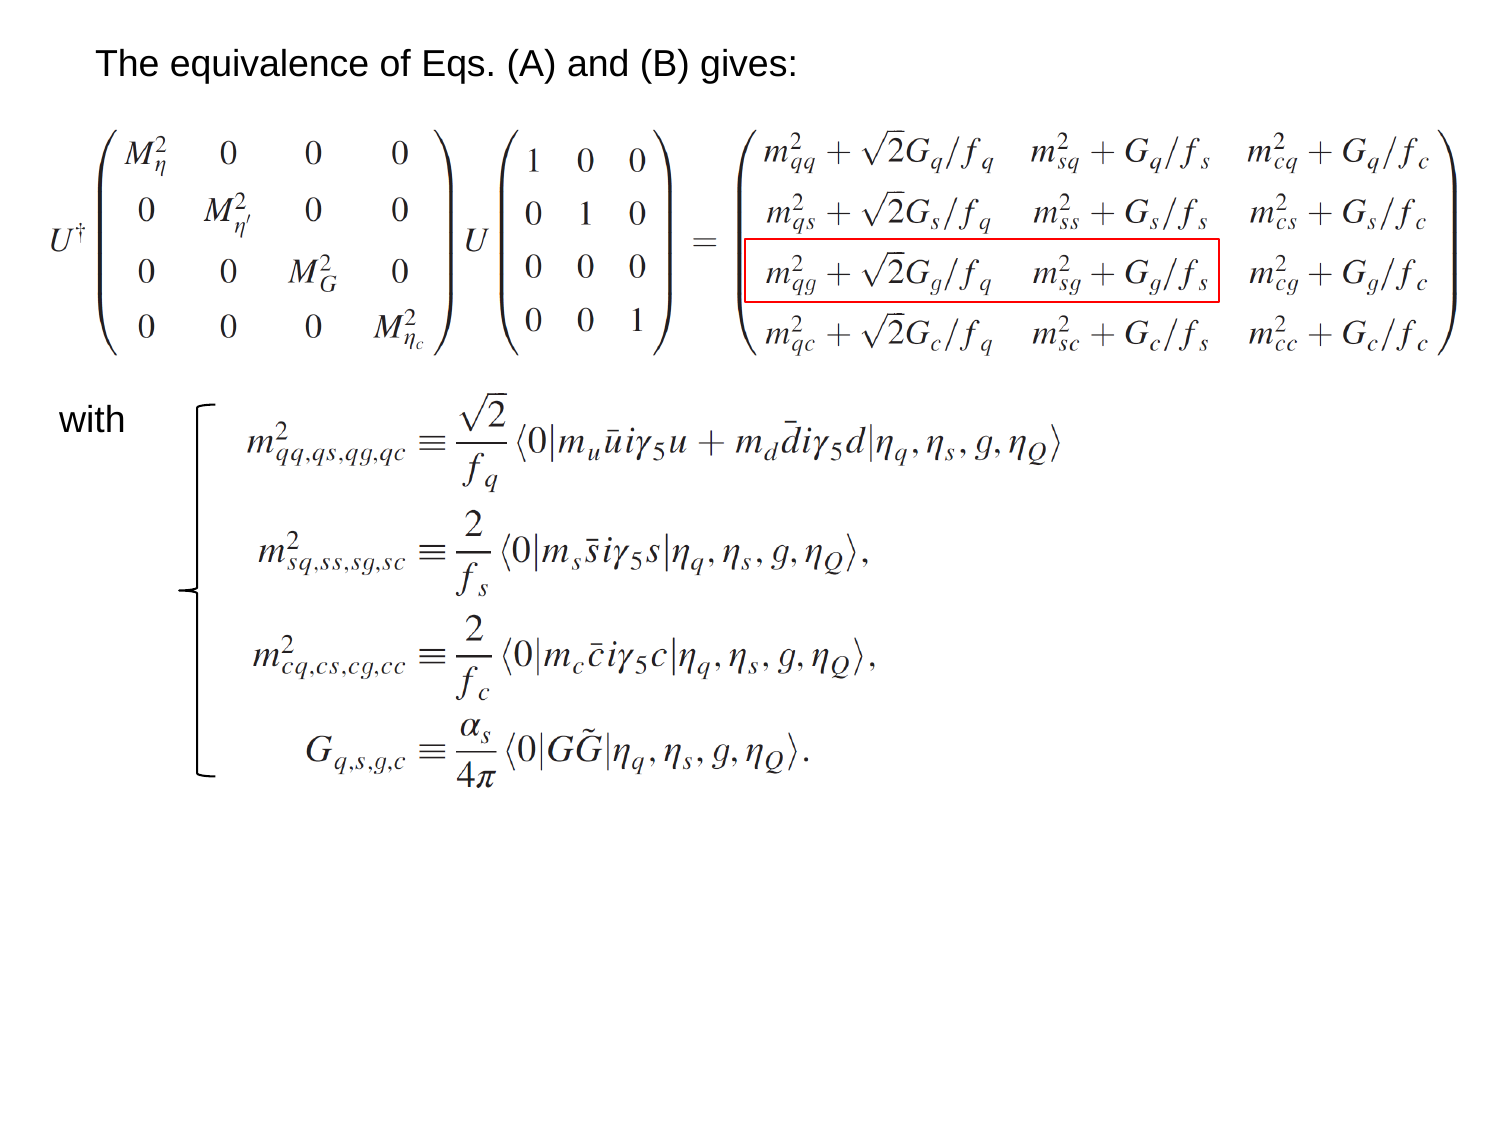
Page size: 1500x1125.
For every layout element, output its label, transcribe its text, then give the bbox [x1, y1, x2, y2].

picture [242, 387, 1063, 794]
text_box with [44, 388, 152, 448]
text_box The equivalence of Eqs. (A) and (B) gives: [80, 32, 824, 92]
text_box [179, 404, 216, 777]
picture [43, 121, 1463, 366]
